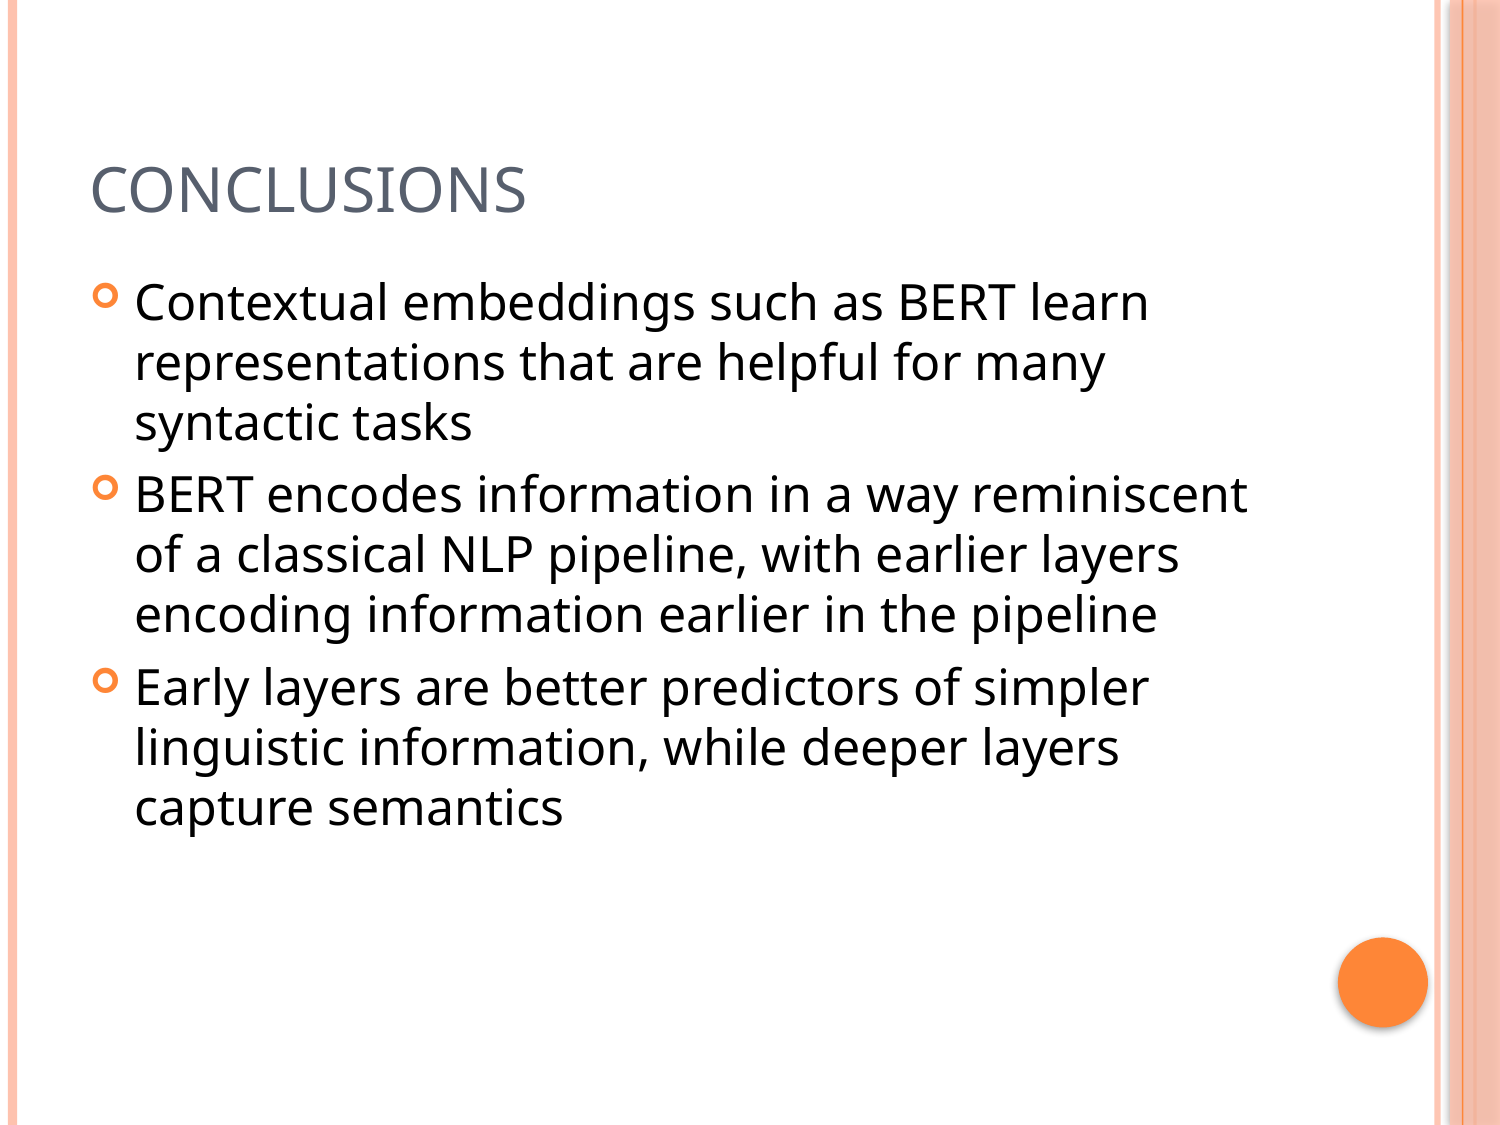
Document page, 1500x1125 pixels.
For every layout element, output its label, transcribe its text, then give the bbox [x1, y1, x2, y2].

title Conclusions [75, 45, 1300, 233]
list Contextual embeddings such as BERT learn representations that are helpful for many syntactic tasks BERT encodes information in a way reminiscent of a classical NLP pipeline, with earlier layers encoding information earlier in the pipeline Early layers are better predictors of simpler linguistic information, while deeper layers capture semantics [75, 262, 1300, 1062]
